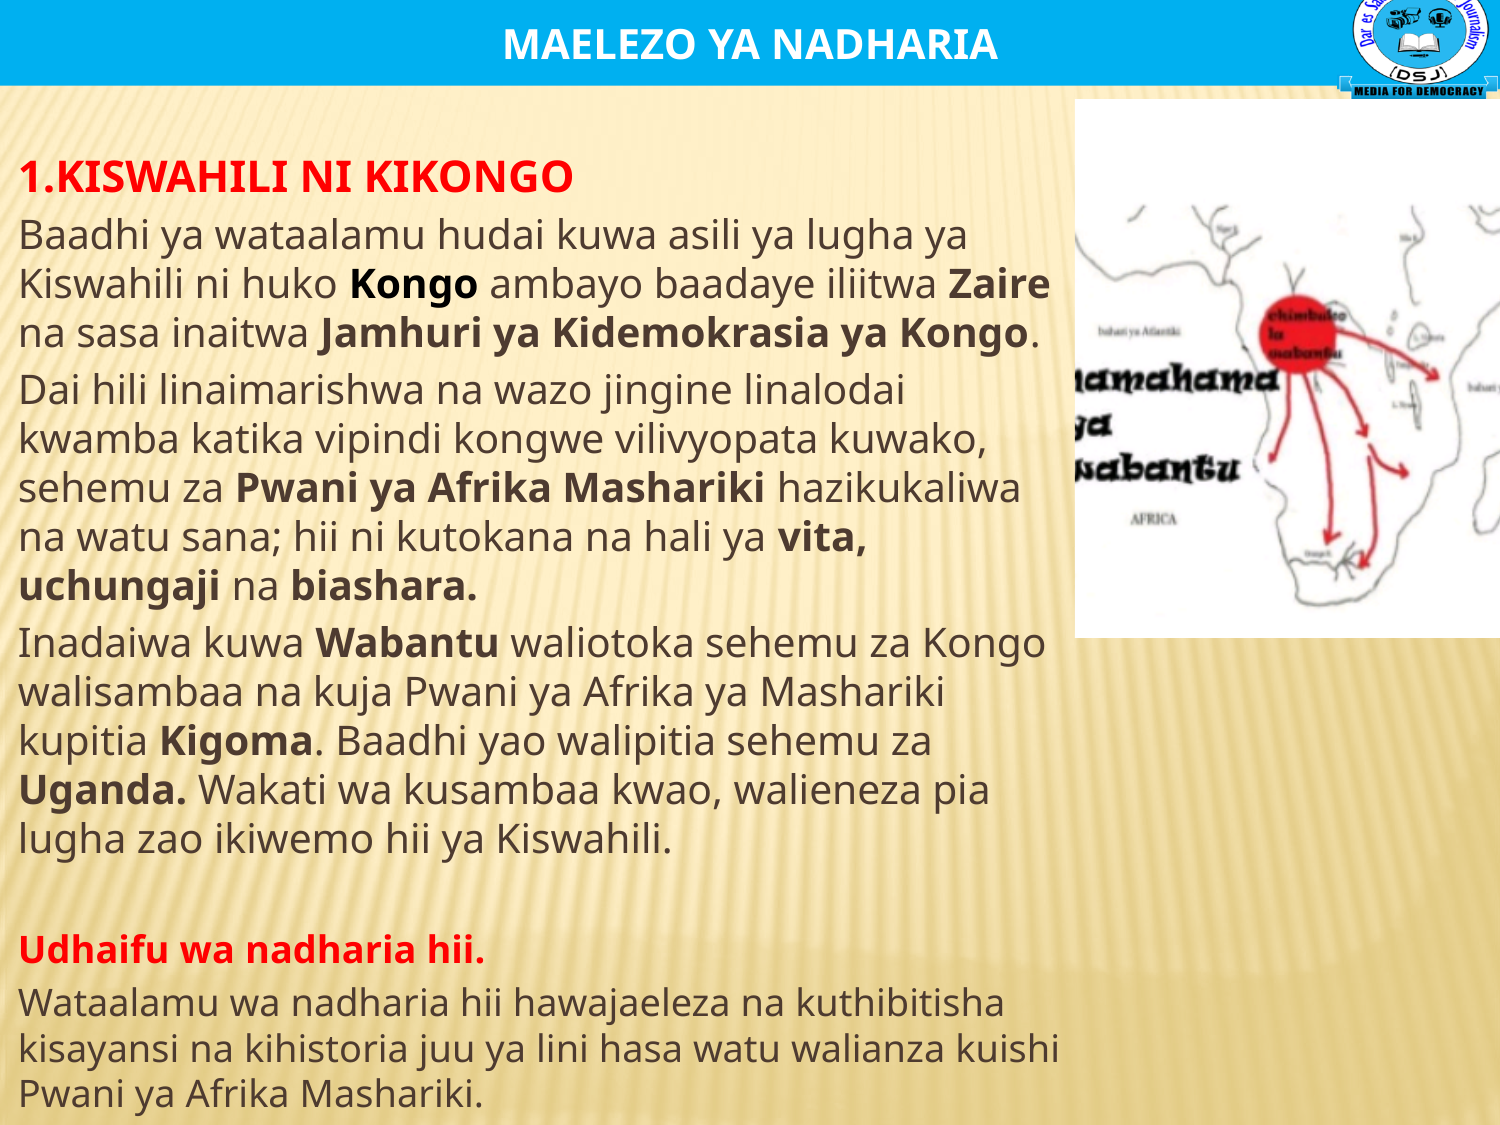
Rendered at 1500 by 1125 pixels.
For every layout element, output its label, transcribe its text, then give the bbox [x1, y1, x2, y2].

title MAELEZO YA NADHARIA [0, 0, 1327, 86]
list 1.KISWAHILI NI KIKONGO Baadhi ya wataalamu hudai kuwa asili ya lugha ya Kiswahili ni huko Kongo ambayo baadaye iliitwa Zaire na sasa inaitwa Jamhuri ya Kidemokrasia ya Kongo. Dai hili linaimarishwa na wazo jingine linalodai kwamba katika vipindi kongwe vilivyopata kuwako, sehemu za Pwani ya Afrika Mashariki hazikukaliwa na watu sana; hii ni kutokana na hali ya vita, uchungaji na biashara. Inadaiwa kuwa Wabantu waliotoka sehemu za Kongo walisambaa na kuja Pwani ya Afrika ya Mashariki kupitia Kigoma. Baadhi yao walipitia sehemu za Uganda. Wakati wa kusambaa kwao, walieneza pia lugha zao ikiwemo hii ya Kiswahili. Udhaifu wa nadharia hii. Wataalamu wa nadharia hii hawajaeleza na kuthibitisha kisayansi na kihistoria juu ya lini hasa watu walianza kuishi Pwani ya Afrika Mashariki. [0, 87, 1088, 1125]
picture [1074, 0, 1500, 638]
